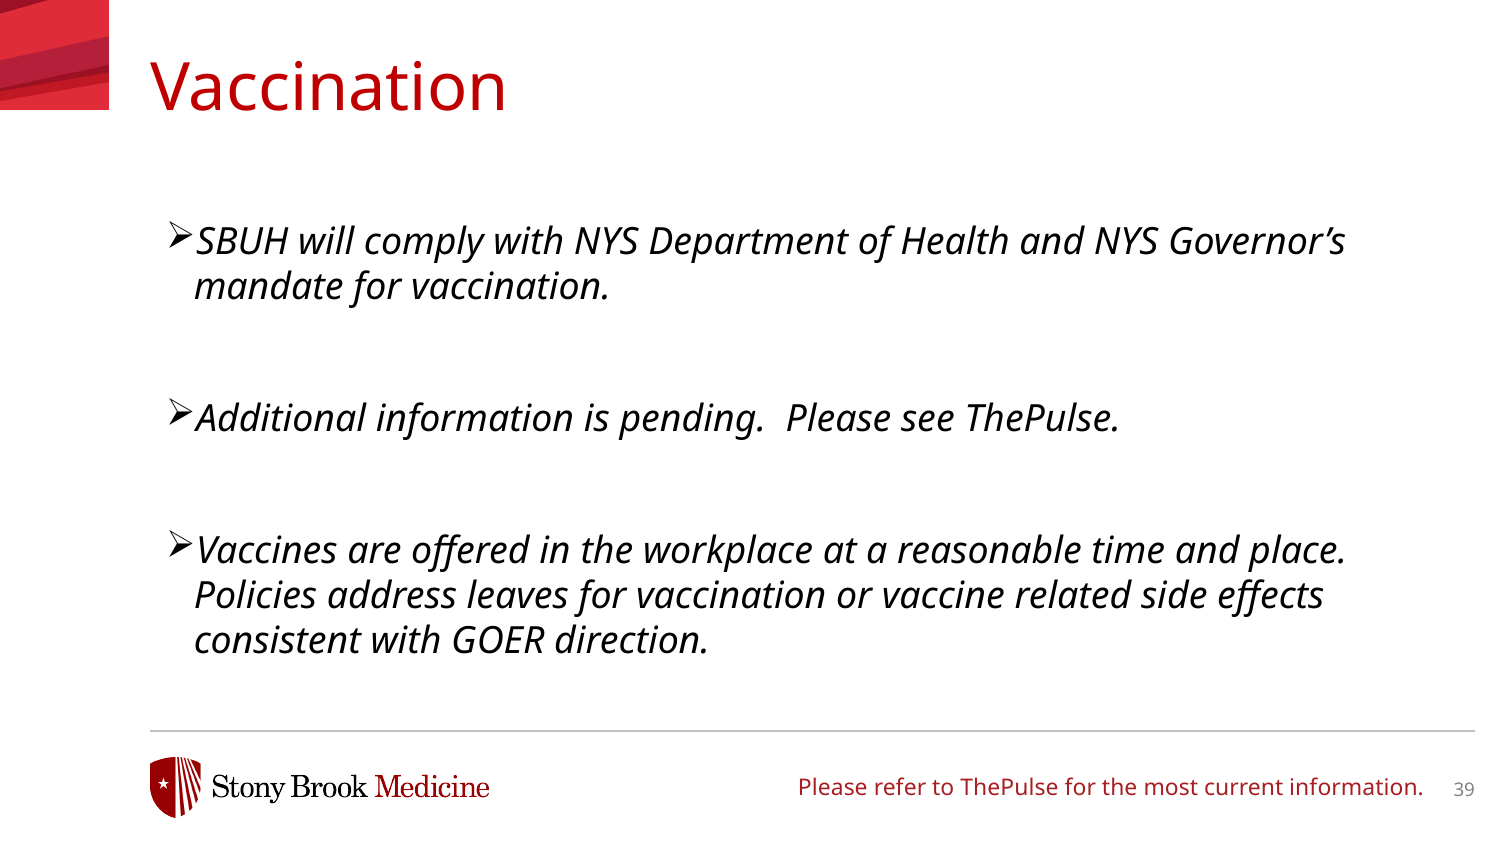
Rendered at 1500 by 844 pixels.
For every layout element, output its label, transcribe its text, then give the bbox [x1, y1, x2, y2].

picture [150, 757, 489, 818]
slide_number 39 [1437, 768, 1475, 814]
list SBUH will comply with NYS Department of Health and NYS Governor’s mandate for vaccination. Additional information is pending. Please see ThePulse. Vaccines are offered in the workplace at a reasonable time and place. Policies address leaves for vaccination or vaccine related side effects consistent with GOER direction. [137, 217, 1413, 385]
footer Please refer to ThePulse for the most current information. [525, 765, 1425, 811]
picture [0, 0, 109, 110]
list Vaccination [150, 54, 1425, 222]
